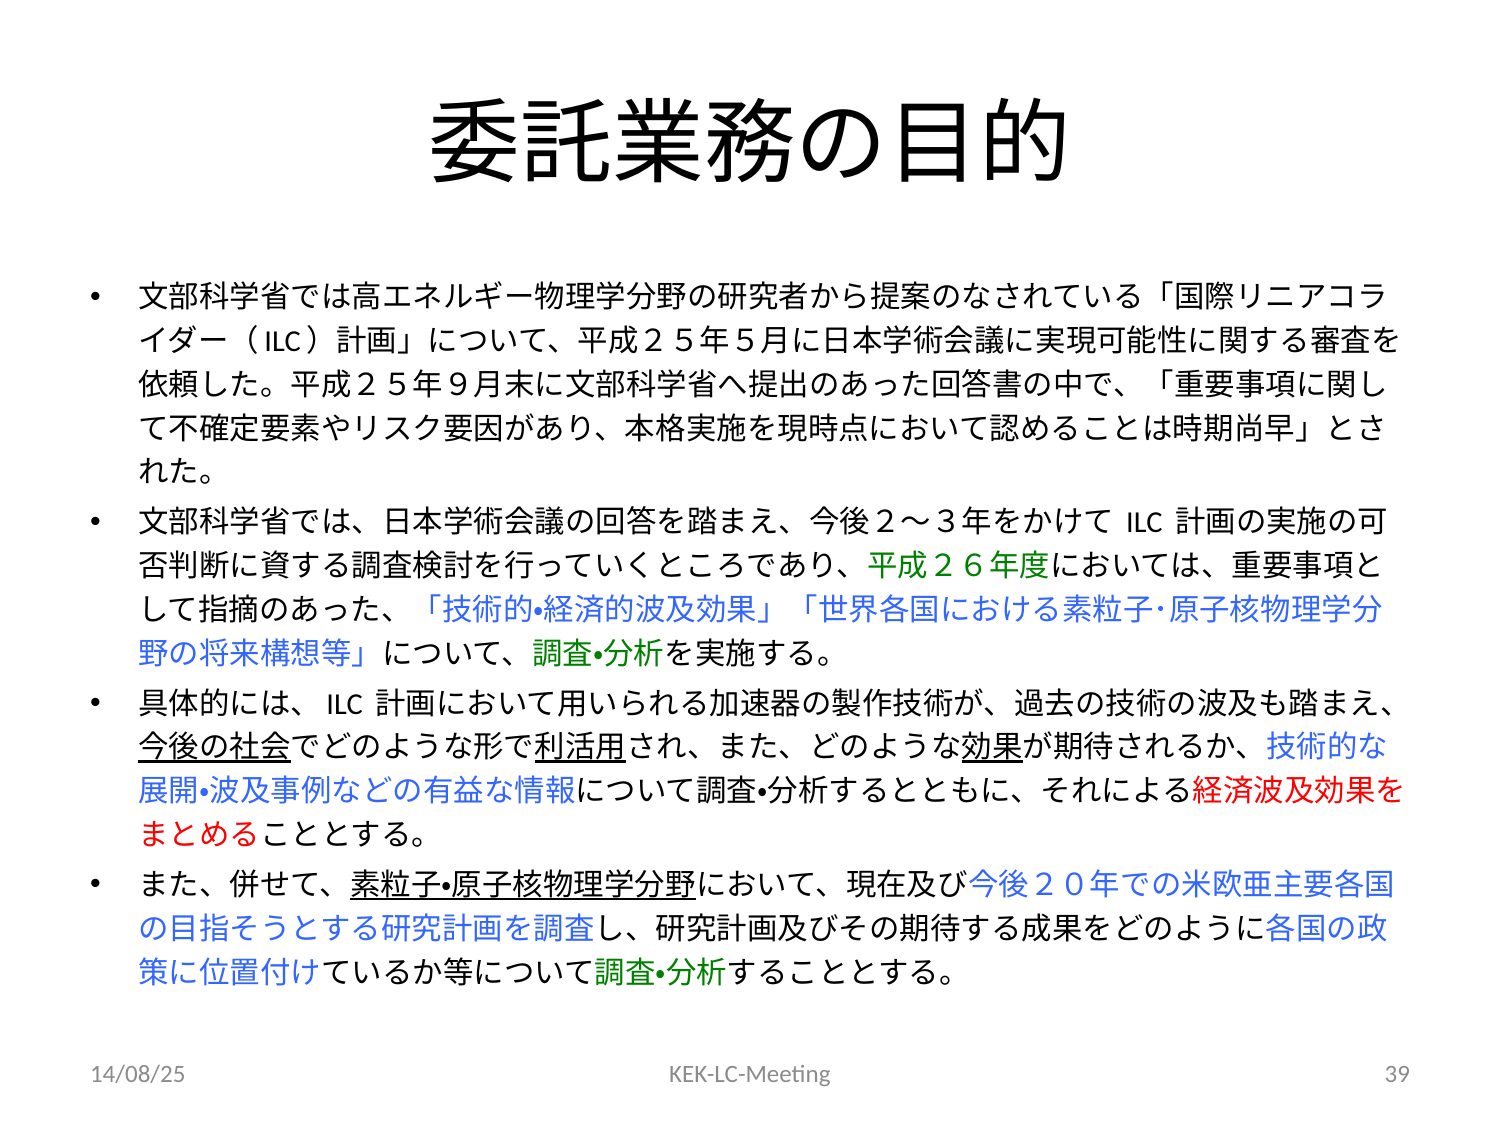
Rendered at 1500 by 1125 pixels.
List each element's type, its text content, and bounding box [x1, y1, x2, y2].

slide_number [75, 1042, 425, 1103]
slide_number 39 [1074, 1042, 1425, 1103]
title 委託業務の目的 [75, 45, 1425, 233]
footer KEK-LC-Meeting [512, 1042, 988, 1103]
list 文部科学省では高エネルギー物理学分野の研究者から提案のなされている「国際リニアコライダー（ILC）計画」について、平成２５年５月に日本学術会議に実現可能性に関する審査を依頼した。平成２５年９月末に文部科学省へ提出のあった回答書の中で、「重要事項に関して不確定要素やリスク要因があり、本格実施を現時点において認めることは時期尚早」とされた。 文部科学省では、日本学術会議の回答を踏まえ、今後２～３年をかけて ILC 計画の実施の可否判断に資する調査検討を行っていくところであり、平成２６年度においては、重要事項として指摘のあった、「技術的・経済的波及効果」「世界各国における素粒子･原子核物理学分野の将来構想等」について、調査・分析を実施する。 具体的には、ILC 計画において用いられる加速器の製作技術が、過去の技術の波及も踏まえ、今後の社会でどのような形で利活用され、また、どのような効果が期待されるか、技術的な展開・波及事例などの有益な情報について調査・分析するとともに、それによる経済波及効果をまとめることとする。 また、併せて、素粒子・原子核物理学分野において、現在及び今後２０年での米欧亜主要各国の目指そうとする研究計画を調査し、研究計画及びその期待する成果をどのように各国の政策に位置付けているか等について調査・分析することとする。 [75, 262, 1425, 1005]
